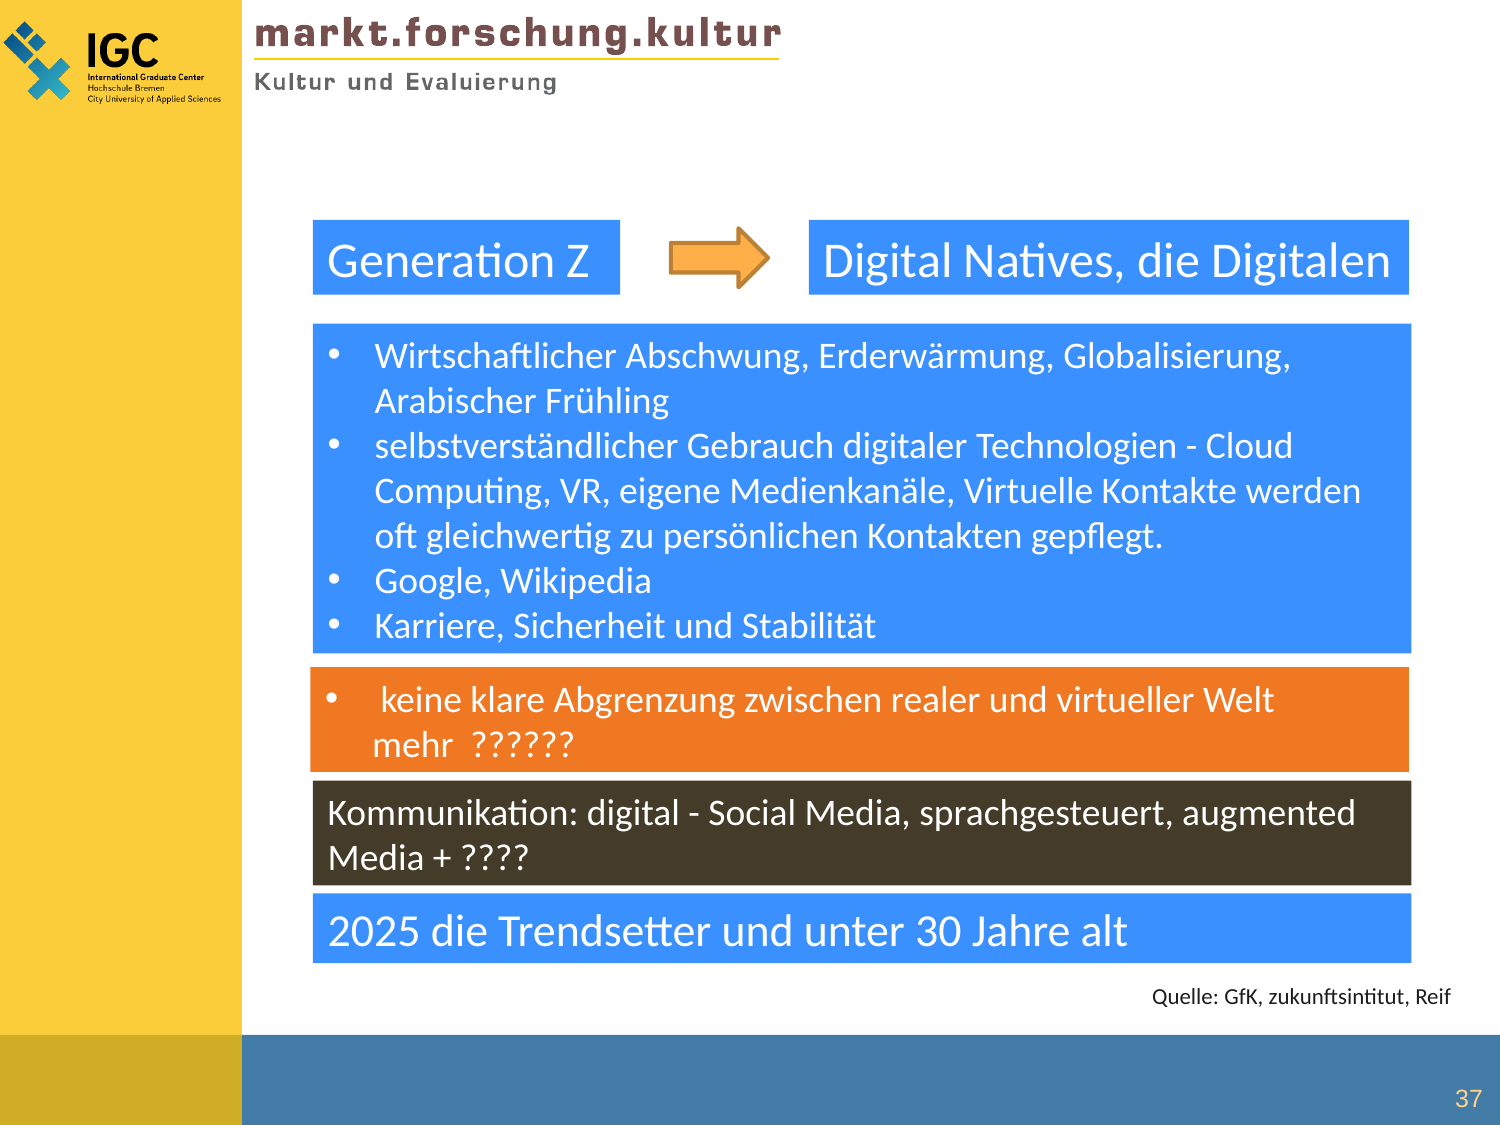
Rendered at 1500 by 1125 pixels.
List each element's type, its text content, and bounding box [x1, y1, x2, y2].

slide_number 37 [1148, 1070, 1499, 1125]
text_box Quelle: GfK, zukunftsintitut, Reif [1137, 974, 1467, 1017]
text_box Generation Z [312, 219, 621, 295]
text_box Kommunikation: digital - Social Media, sprachgesteuert, augmented Media + ???? [312, 780, 1412, 886]
text_box [668, 226, 771, 290]
text_box 2025 die Trendsetter und unter 30 Jahre alt [312, 893, 1412, 964]
text_box keine klare Abgrenzung zwischen realer und virtueller Welt mehr ?????? [310, 667, 1409, 772]
text_box Wirtschaftlicher Abschwung, Erderwärmung, Globalisierung, Arabischer Frühling selbstverständlicher Gebrauch digitaler Technologien - Cloud Computing, VR, eigene Medienkanäle, Virtuelle Kontakte werden oft gleichwertig zu persönlichen Kontakten gepflegt. Google, Wikipedia Karriere, Sicherheit und Stabilität [312, 323, 1412, 654]
text_box Digital Natives, die Digitalen [808, 219, 1409, 295]
picture [0, 0, 243, 121]
